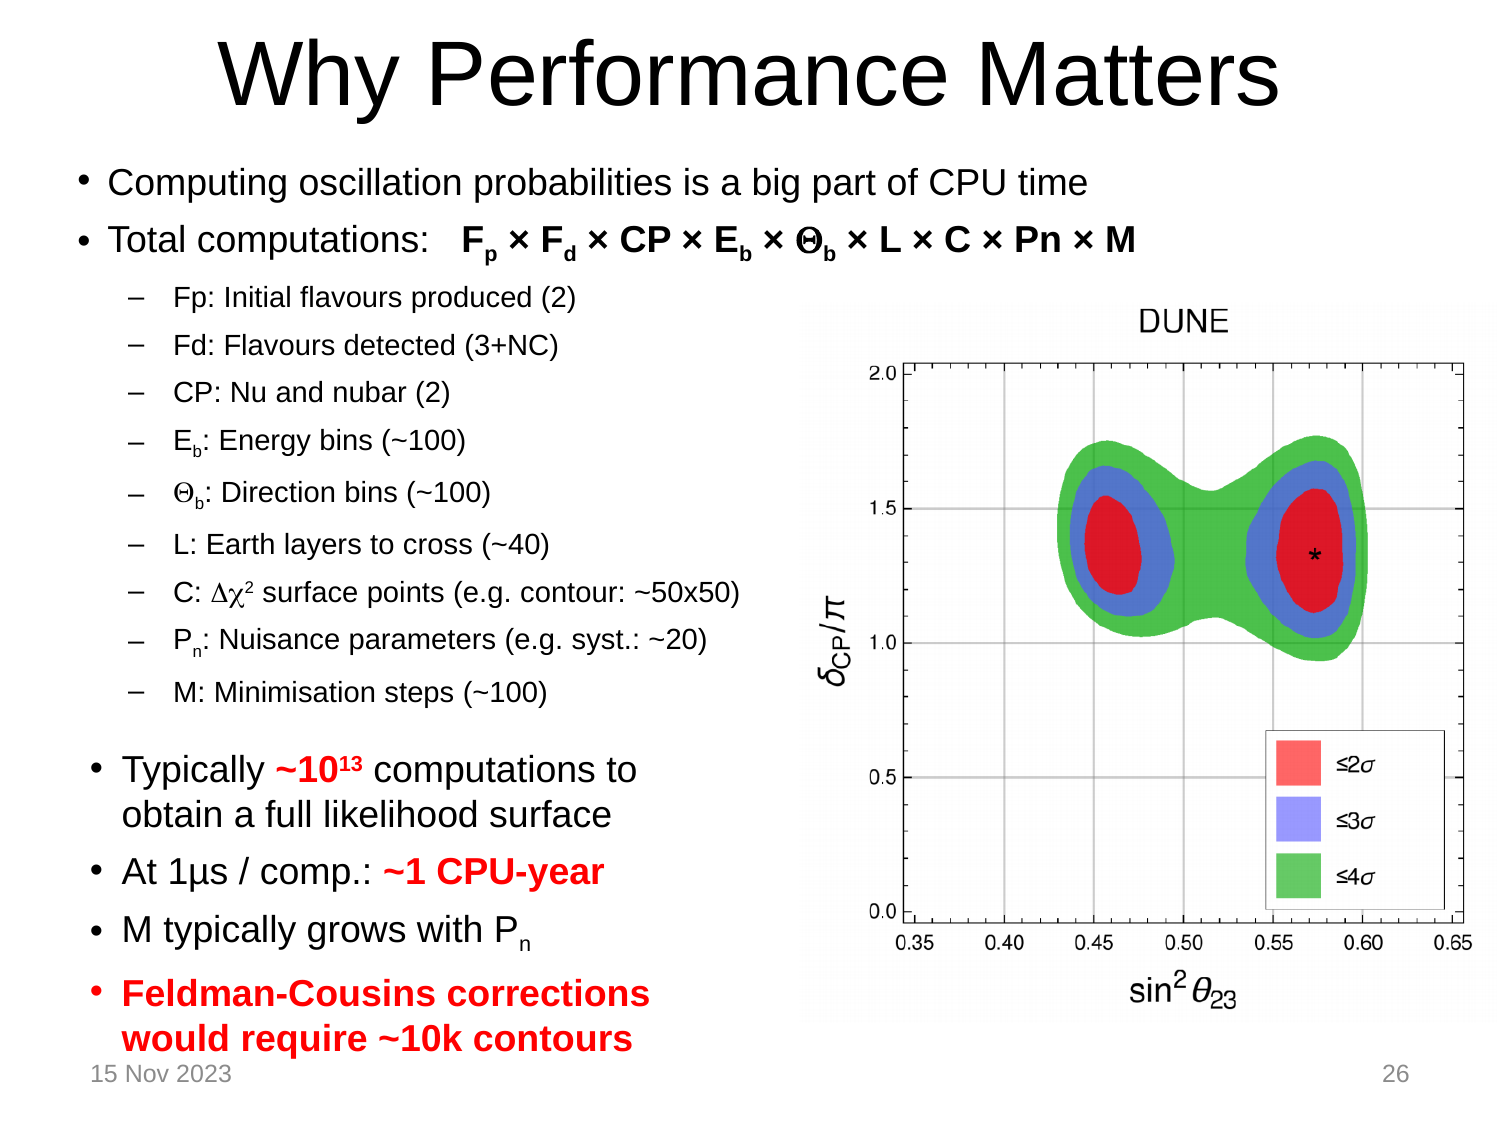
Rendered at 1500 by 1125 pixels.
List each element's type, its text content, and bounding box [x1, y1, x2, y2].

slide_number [75, 1066, 425, 1103]
text_box Computing oscillation probabilities is a big part of CPU time Total computations: Fp × Fd × CP × Eb × Qb × L × C × Pn × M Fp: Initial flavours produced (2) Fd: Flavours detected (3+NC) CP: Nu and nubar (2) Eb: Energy bins (~100) Qb: Direction bins (~100) L: Earth layers to cross (~40) C: Dc2 surface points (e.g. contour: ~50x50) Pn: Nuisance parameters (e.g. syst.: ~20) M: Minimisation steps (~100) [62, 149, 1438, 400]
text_box Typically ~1013 computations to obtain a full likelihood surface At 1µs / comp.: ~1 CPU-year M typically grows with Pn Feldman-Cousins corrections would require ~10k contours [74, 737, 750, 1066]
slide_number 26 [1074, 1042, 1425, 1103]
title Why Performance Matters [75, 0, 1425, 149]
picture [791, 287, 1497, 1023]
